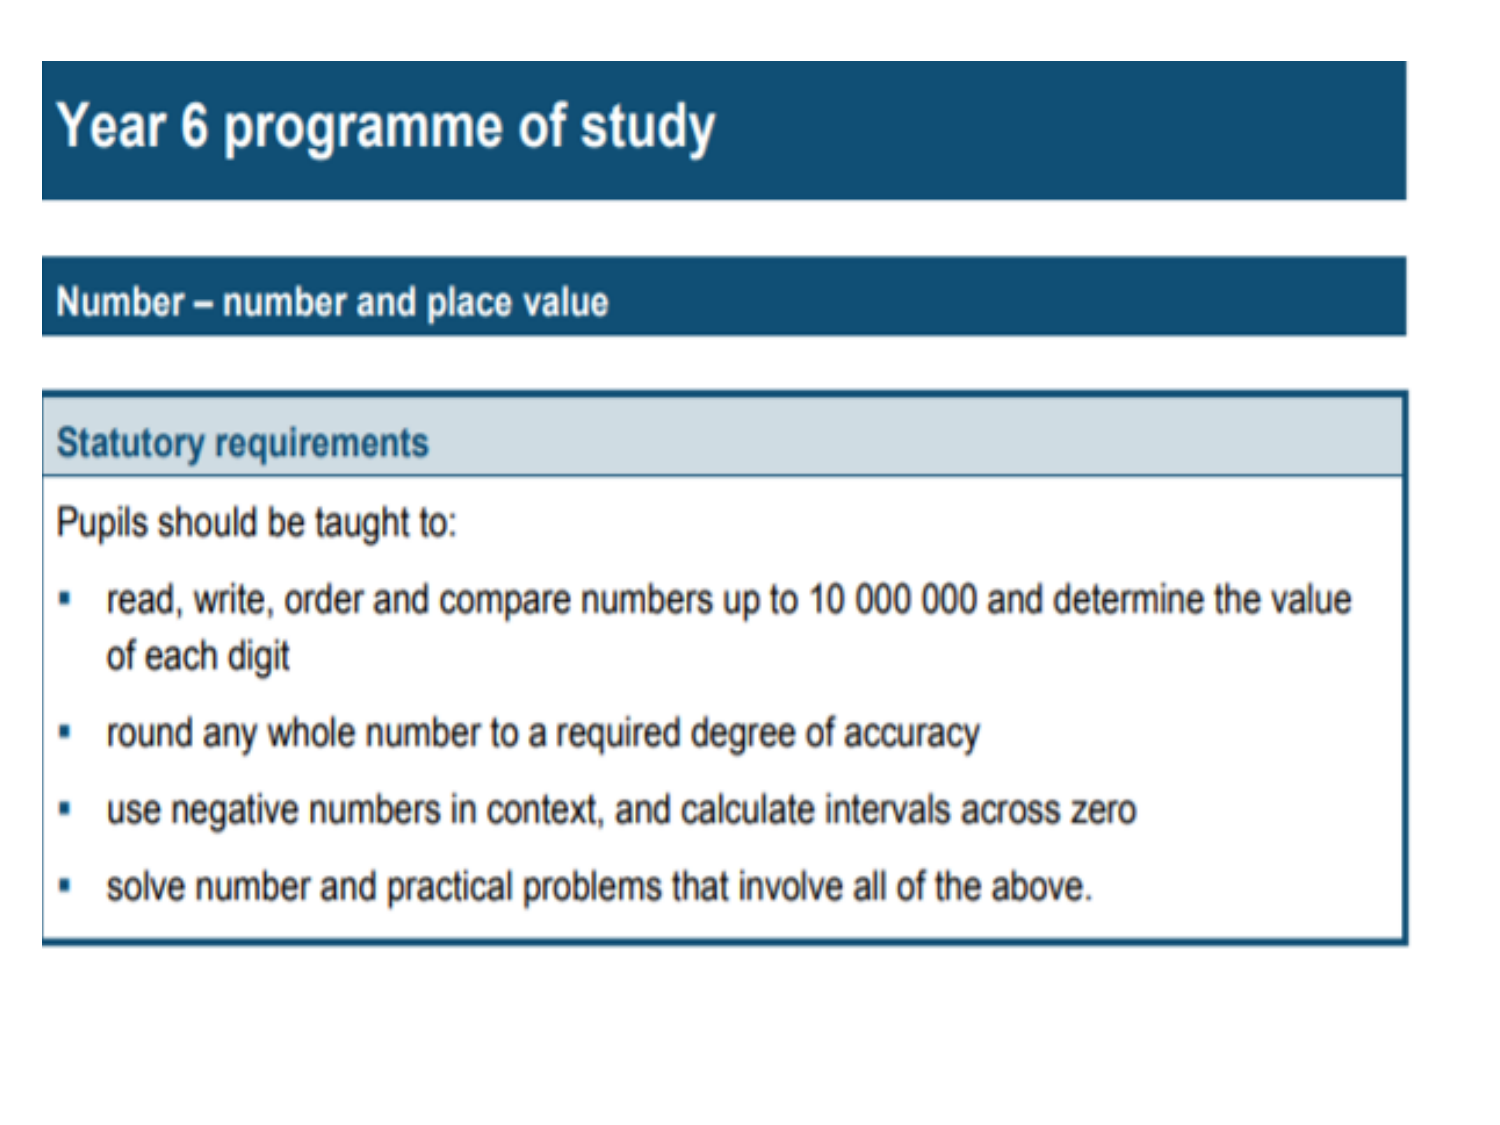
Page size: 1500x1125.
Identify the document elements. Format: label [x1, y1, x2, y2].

picture [42, 61, 1415, 951]
